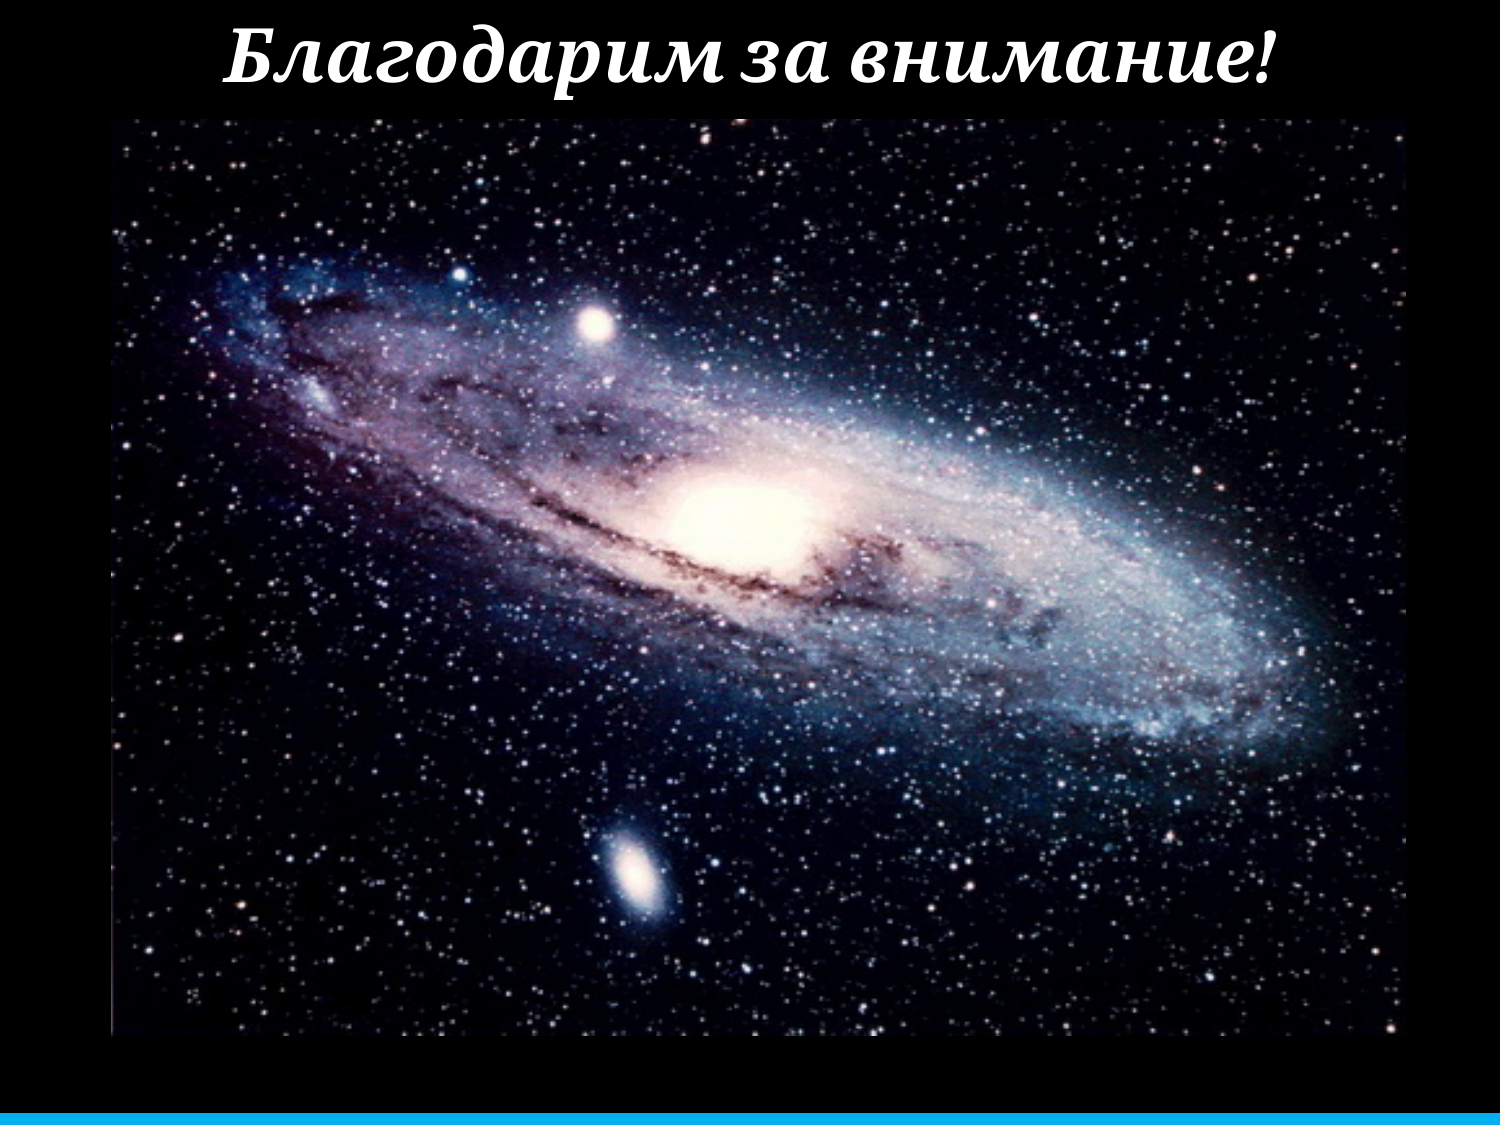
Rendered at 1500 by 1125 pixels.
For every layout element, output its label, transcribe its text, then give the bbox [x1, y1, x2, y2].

text_box Благодарим за внимание! [17, 0, 1500, 105]
picture [111, 118, 1406, 1037]
text_box [0, 1113, 1500, 1125]
